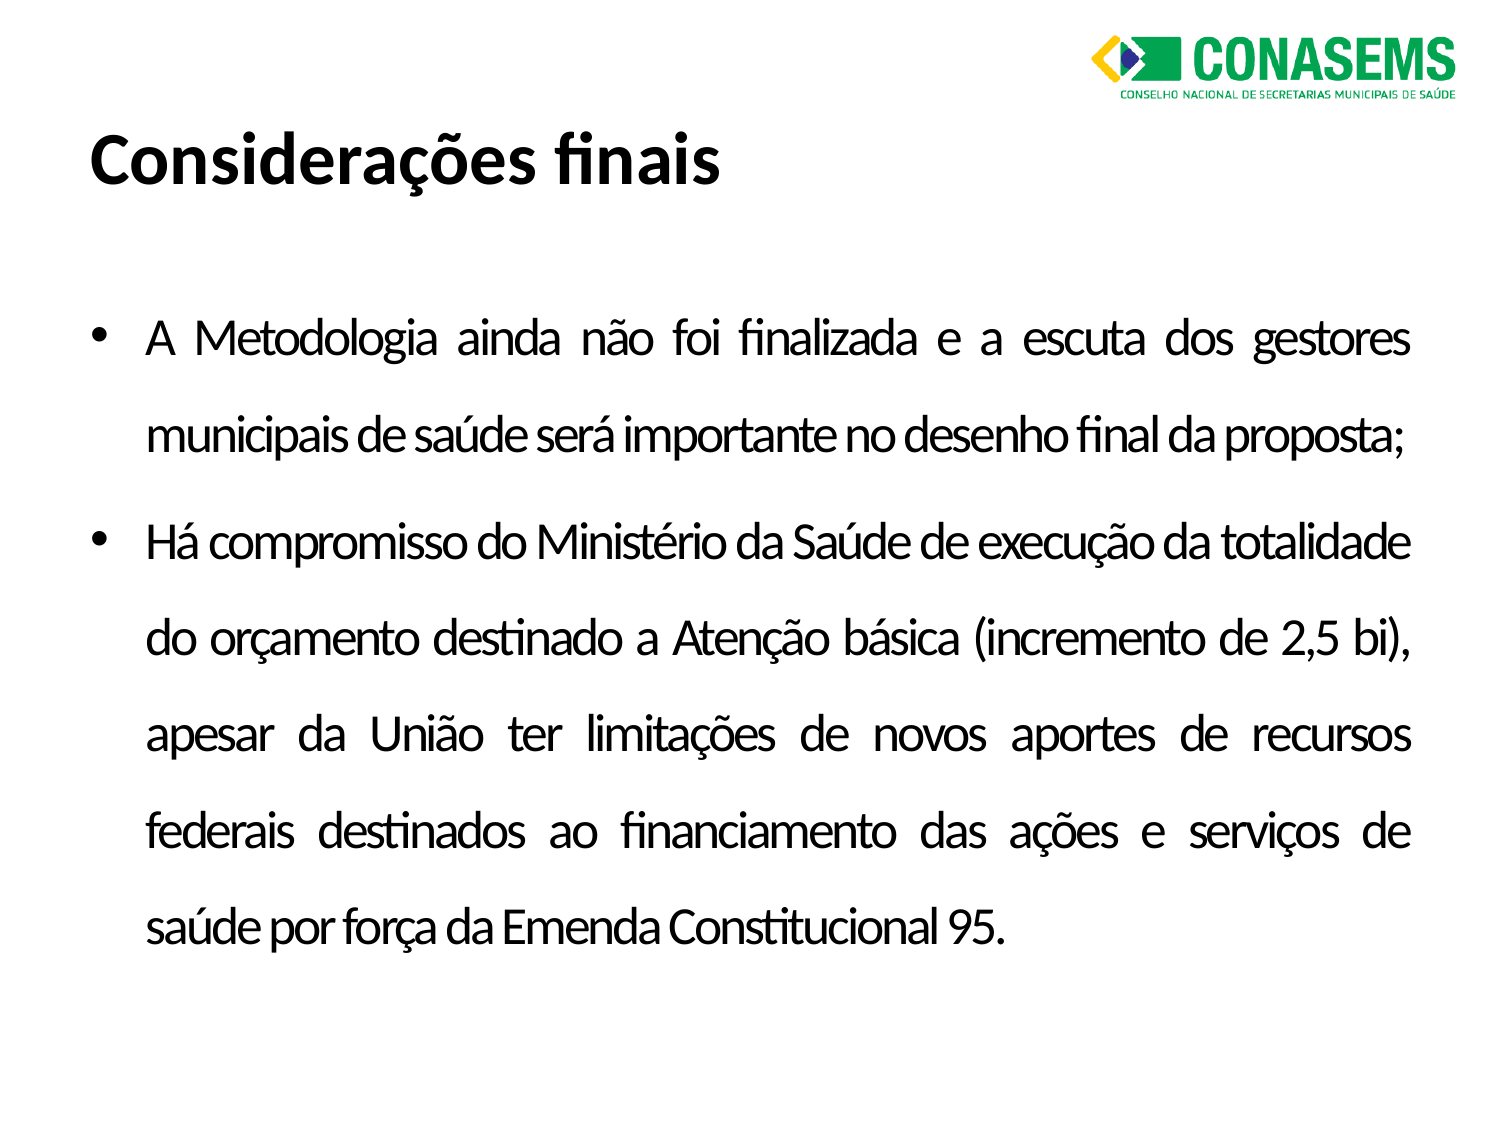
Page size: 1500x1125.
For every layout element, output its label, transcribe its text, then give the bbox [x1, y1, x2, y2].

picture [1086, 29, 1472, 106]
list A Metodologia ainda não foi finalizada e a escuta dos gestores municipais de saúde será importante no desenho final da proposta; Há compromisso do Ministério da Saúde de execução da totalidade do orçamento destinado a Atenção básica (incremento de 2,5 bi), apesar da União ter limitações de novos aportes de recursos federais destinados ao financiamento das ações e serviços de saúde por força da Emenda Constitucional 95. [75, 262, 1425, 1005]
title Considerações finais [75, 105, 1432, 204]
